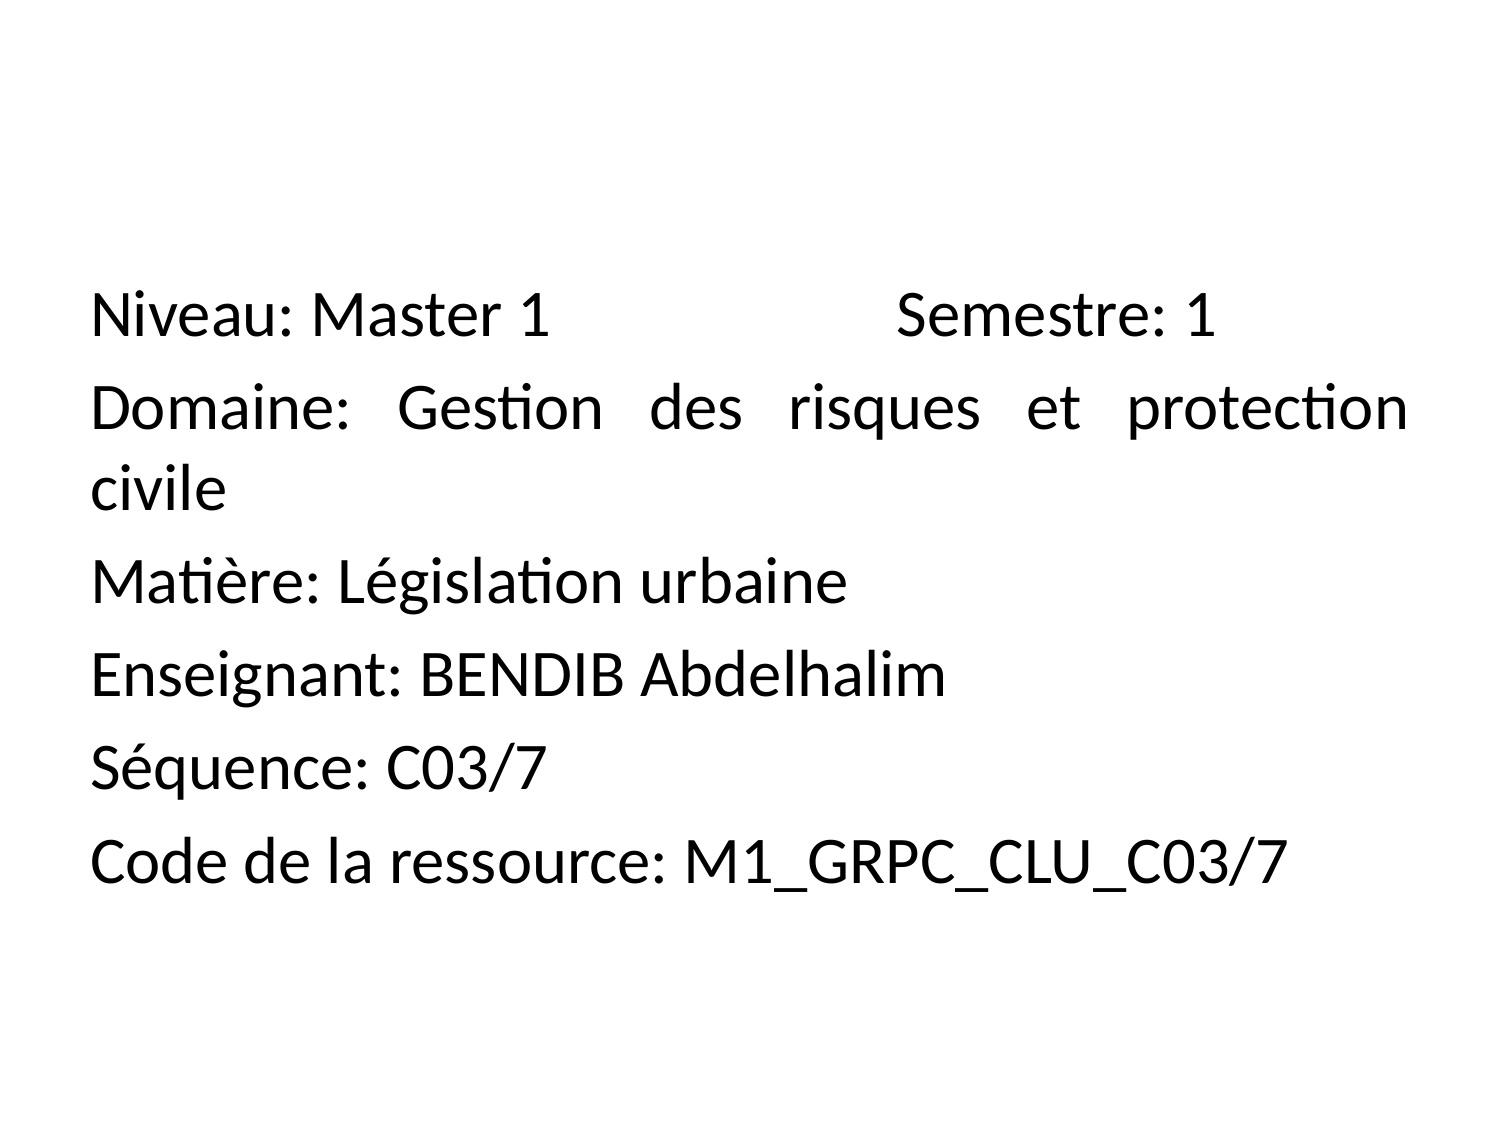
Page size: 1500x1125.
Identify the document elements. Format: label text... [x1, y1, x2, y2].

list Niveau: Master 1 Semestre: 1 Domaine: Gestion des risques et protection civile Matière: Législation urbaine Enseignant: BENDIB Abdelhalim Séquence: C03/7 Code de la ressource: M1_GRPC_CLU_C03/7 [75, 262, 1425, 1005]
